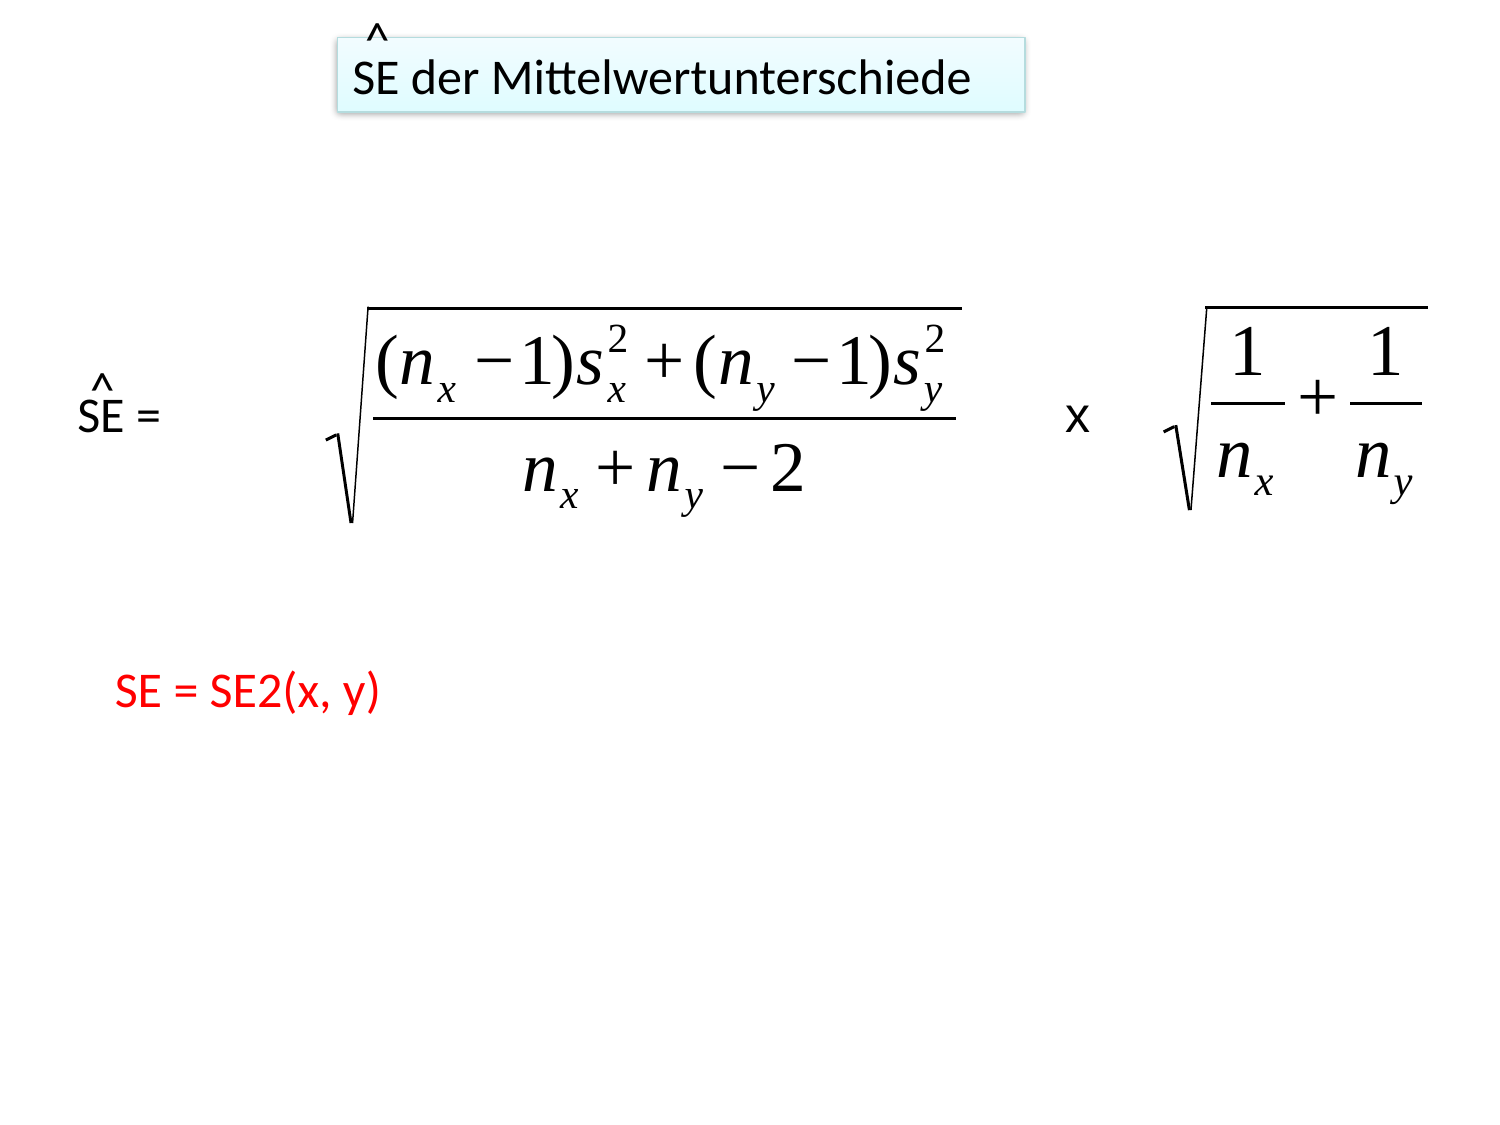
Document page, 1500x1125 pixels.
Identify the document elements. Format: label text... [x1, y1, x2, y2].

text_box SE = SE2(x, y) [99, 649, 500, 725]
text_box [1149, 299, 1436, 519]
text_box ^ [75, 349, 175, 425]
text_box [337, 0, 1026, 114]
text_box SE = [62, 374, 250, 450]
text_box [312, 299, 971, 532]
text_box x [1050, 374, 1105, 450]
